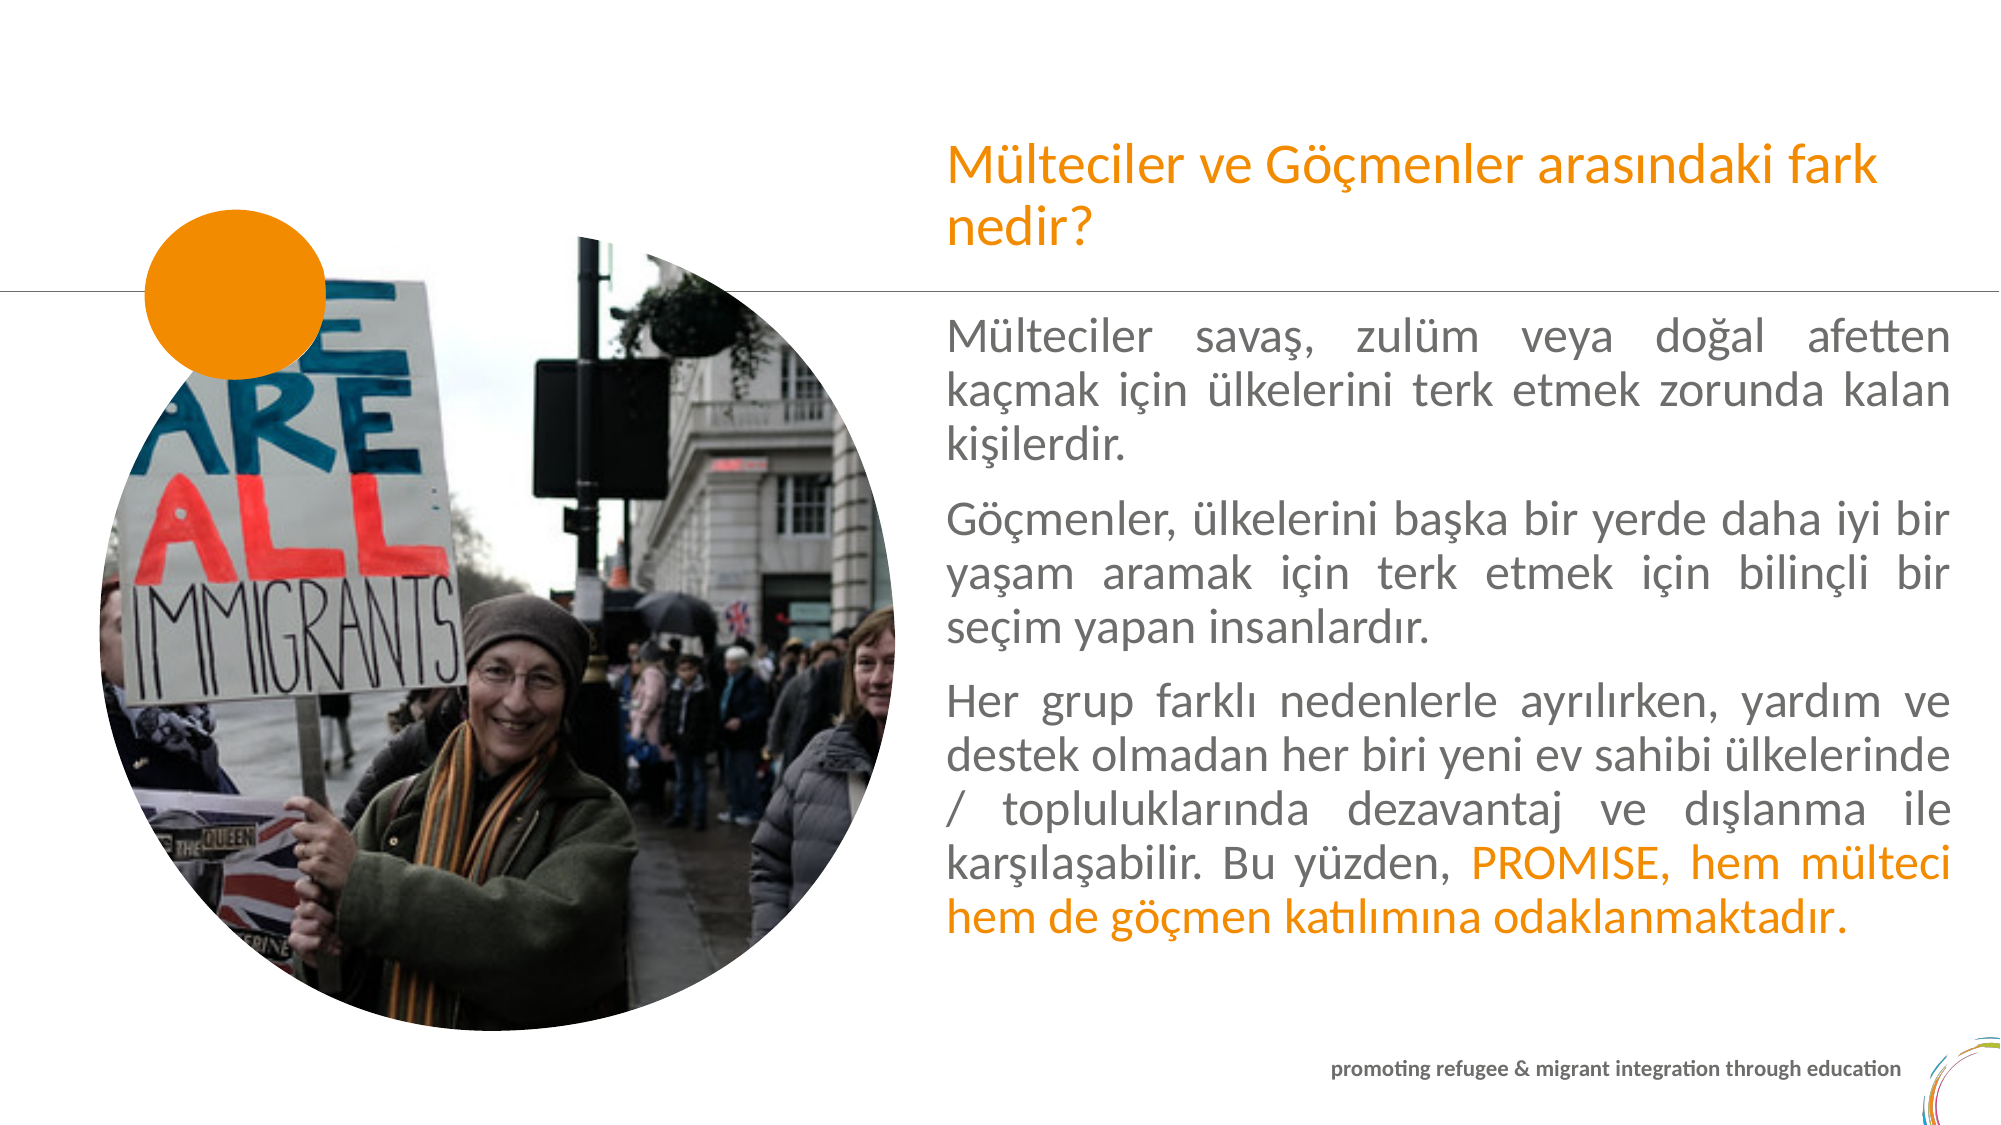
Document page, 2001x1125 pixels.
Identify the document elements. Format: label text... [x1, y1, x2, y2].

list Mülteciler ve Göçmenler arasındaki fark nedir? [931, 125, 1920, 267]
picture [99, 230, 896, 1031]
picture [1902, 1030, 2000, 1125]
list Mülteciler savaş, zulüm veya doğal afetten kaçmak için ülkelerini terk etmek zorunda kalan kişilerdir. Göçmenler, ülkelerini başka bir yerde daha iyi bir yaşam aramak için terk etmek için bilinçli bir seçim yapan insanlardır. Her grup farklı nedenlerle ayrılırken, yardım ve destek olmadan her biri yeni ev sahibi ülkelerinde / topluluklarında dezavantaj ve dışlanma ile karşılaşabilir. Bu yüzden, PROMISE, hem mülteci hem de göçmen katılımına odaklanmaktadır. [931, 301, 1968, 950]
